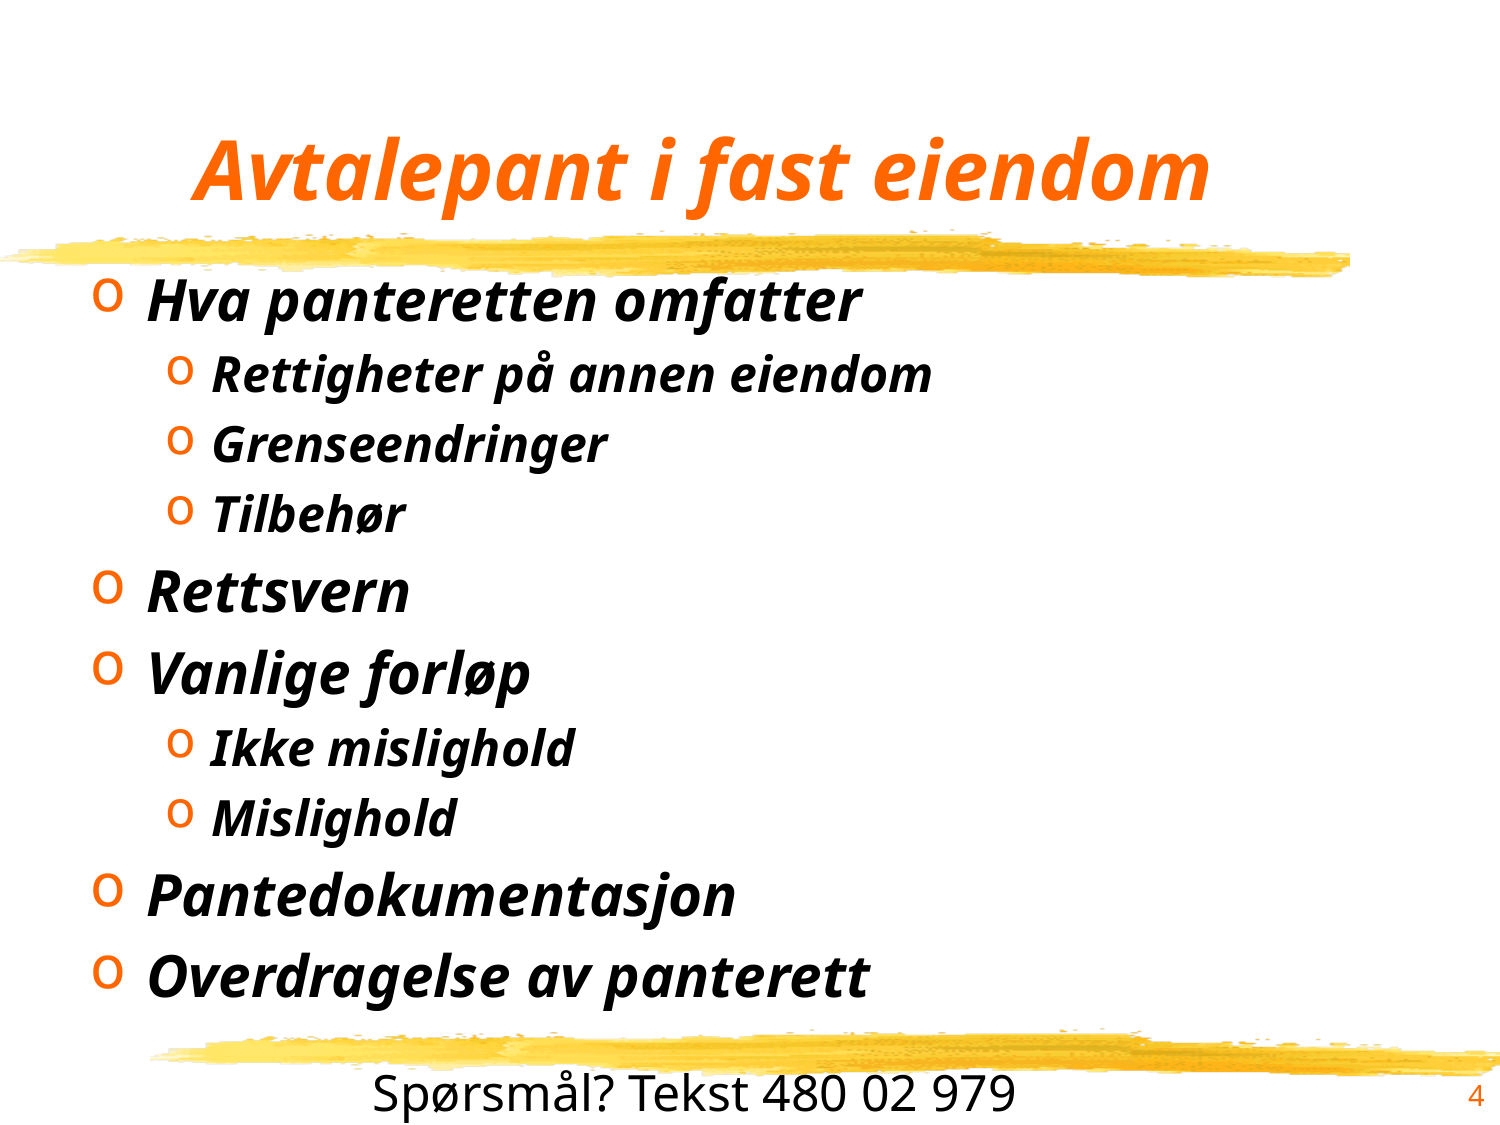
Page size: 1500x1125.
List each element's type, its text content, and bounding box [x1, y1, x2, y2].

list Hva panteretten omfatter Rettigheter på annen eiendom Grenseendringer Tilbehør Rettsvern Vanlige forløp Ikke mislighold Mislighold Pantedokumentasjon Overdragelse av panterett [75, 255, 1417, 946]
title Avtalepant i fast eiendom [66, 37, 1342, 225]
picture [995, 1079, 1009, 1087]
picture [0, 224, 1350, 288]
picture [826, 1079, 840, 1087]
picture [868, 1079, 882, 1087]
picture [799, 1078, 812, 1087]
slide_number 4 [1399, 1049, 1500, 1125]
picture [938, 1079, 952, 1087]
picture [150, 1023, 1500, 1087]
